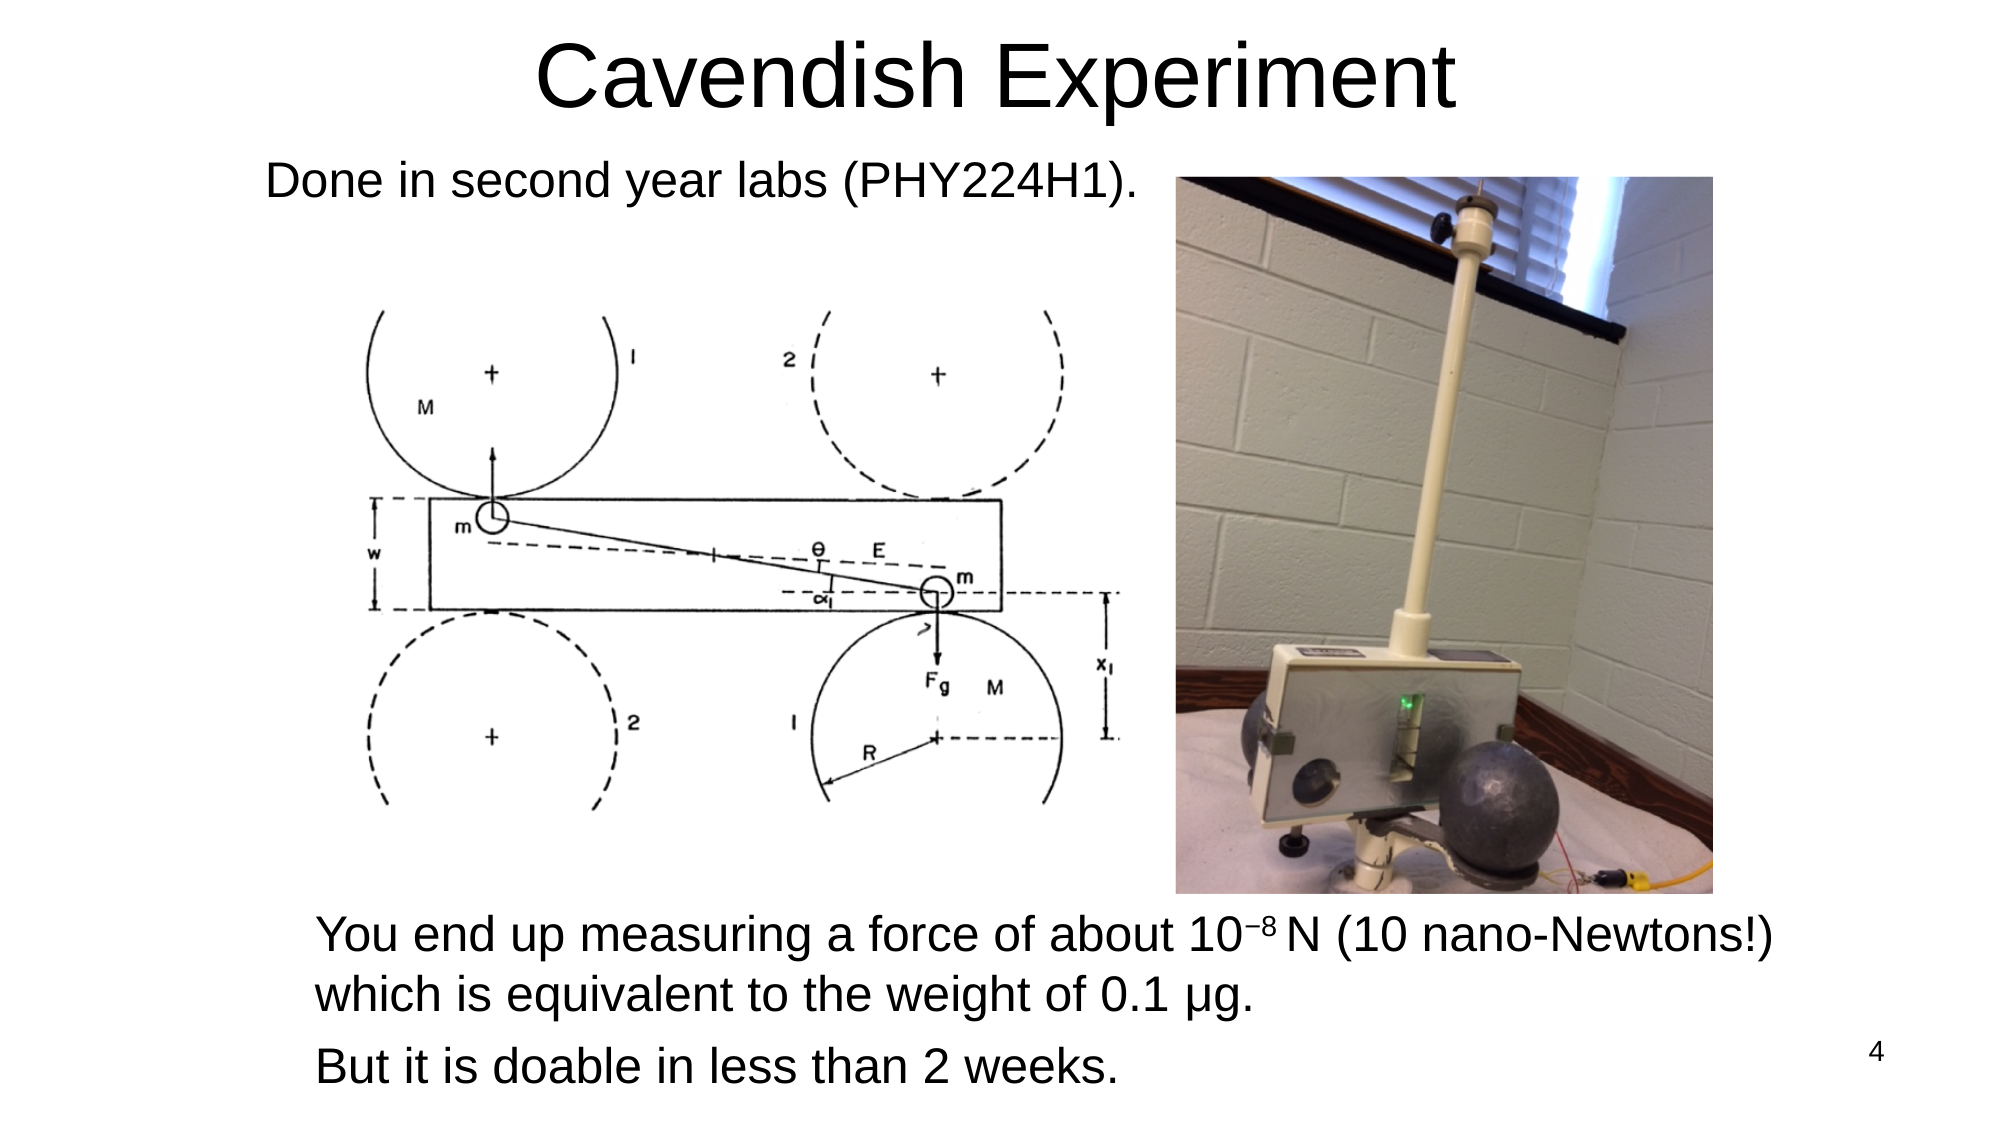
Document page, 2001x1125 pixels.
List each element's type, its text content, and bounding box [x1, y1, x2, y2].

text_box You end up measuring a force of about 10−8 N (10 nano-Newtons!) which is equivalent to the weight of 0.1 μg. But it is doable in less than 2 weeks. [300, 893, 1838, 1101]
title Cavendish Experiment [280, 1, 1713, 141]
text_box Done in second year labs (PHY224H1). [249, 140, 1641, 216]
picture [324, 177, 1803, 893]
slide_number 4 [1433, 1024, 1901, 1103]
